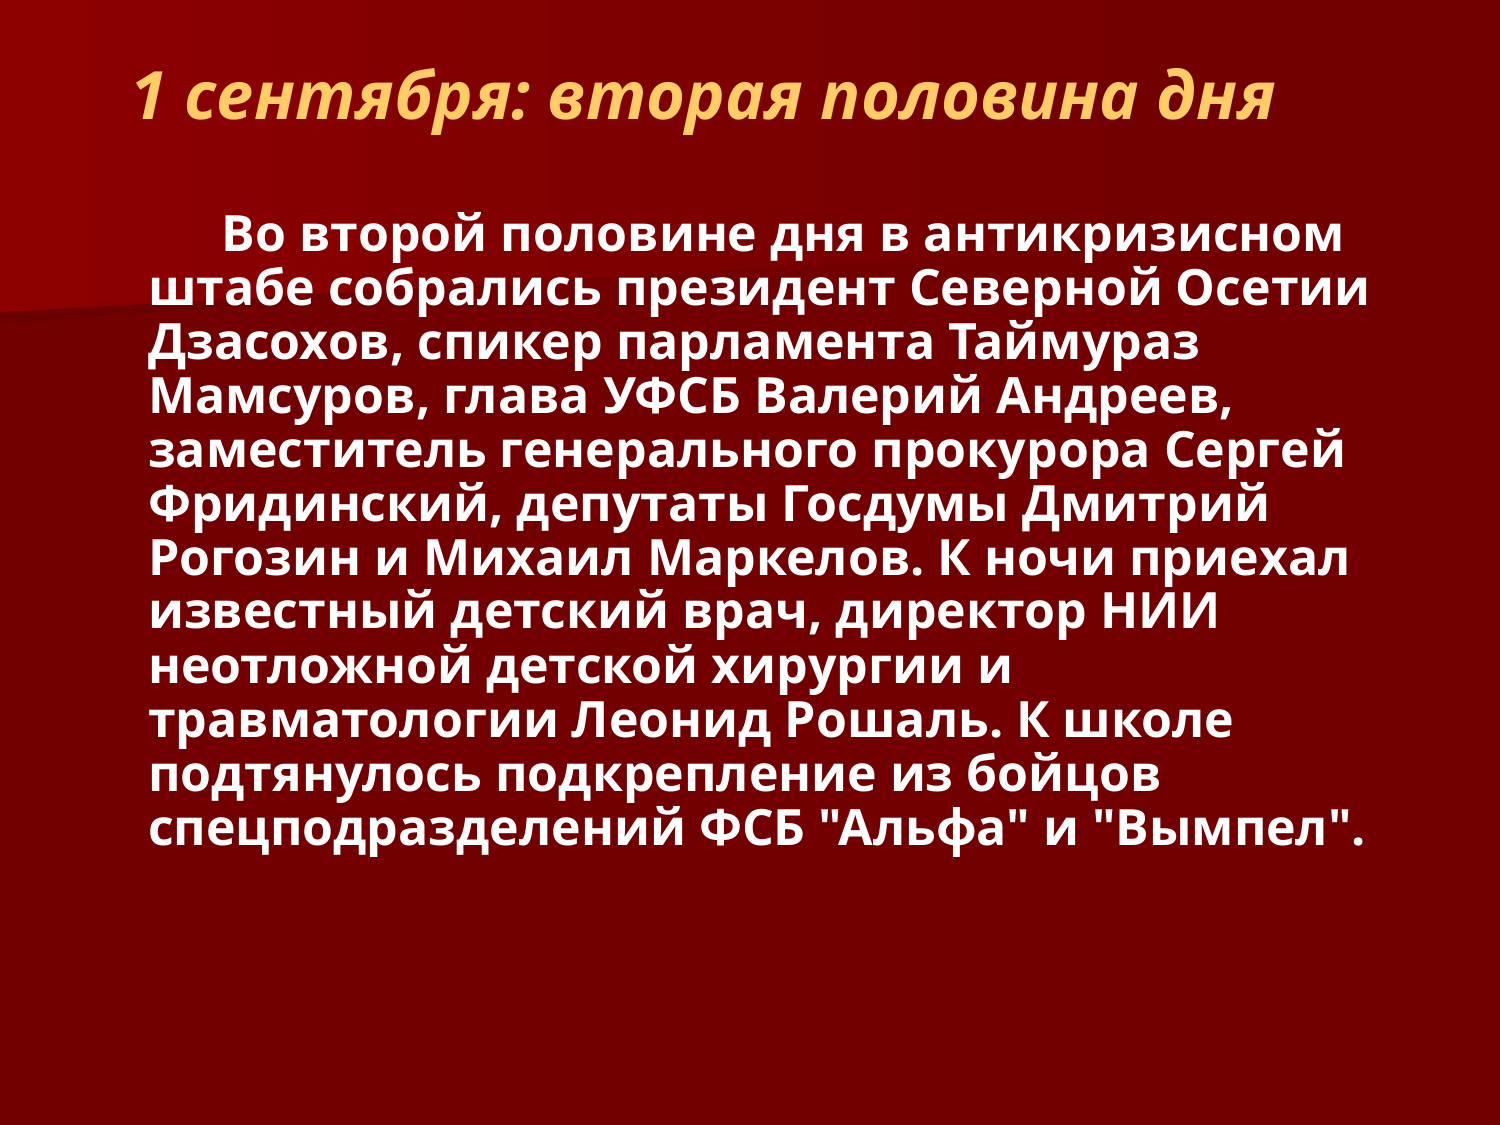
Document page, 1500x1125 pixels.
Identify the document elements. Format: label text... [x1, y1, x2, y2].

list 1 сентября: вторая половина дня Во второй половине дня в антикризисном штабе собрались президент Северной Осетии Дзасохов, спикер парламента Таймураз Мамсуров, глава УФСБ Валерий Андреев, заместитель генерального прокурора Сергей Фридинский, депутаты Госдумы Дмитрий Рогозин и Михаил Маркелов. К ночи приехал известный детский врач, директор НИИ неотложной детской хирургии и травматологии Леонид Рошаль. К школе подтянулось подкрепление из бойцов спецподразделений ФСБ "Альфа" и "Вымпел". [76, 54, 1427, 1048]
